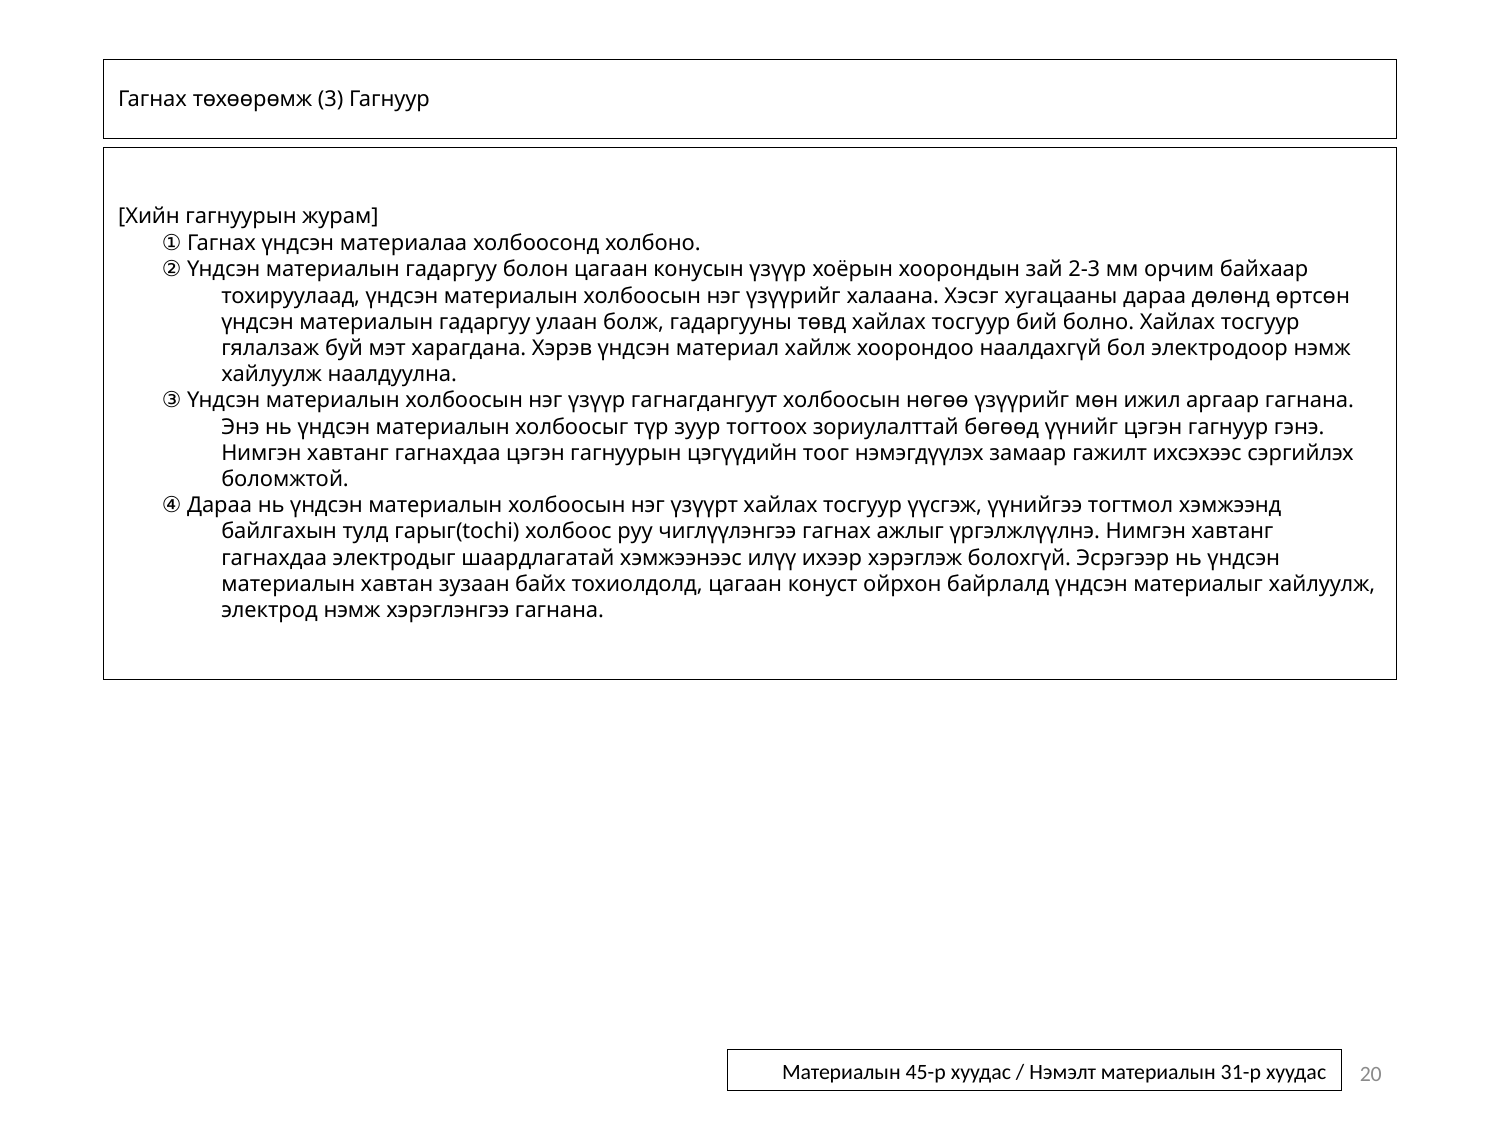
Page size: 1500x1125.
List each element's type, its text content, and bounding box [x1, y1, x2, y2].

text_box [Хийн гагнуурын журам] ① Гагнах үндсэн материалаа холбоосонд холбоно. ② Үндсэн материалын гадаргуу болон цагаан конусын үзүүр хоёрын хоорондын зай 2-3 мм орчим байхаар тохируулаад, үндсэн материалын холбоосын нэг үзүүрийг халаана. Хэсэг хугацааны дараа дөлөнд өртсөн үндсэн материалын гадаргуу улаан болж, гадаргууны төвд хайлах тосгуур бий болно. Хайлах тосгуур гялалзаж буй мэт харагдана. Хэрэв үндсэн материал хайлж хоорондоо наалдахгүй бол электродоор нэмж хайлуулж наалдуулна. ③ Үндсэн материалын холбоосын нэг үзүүр гагнагдангуут холбоосын нөгөө үзүүрийг мөн ижил аргаар гагнана. Энэ нь үндсэн материалын холбоосыг түр зуур тогтоох зориулалттай бөгөөд үүнийг цэгэн гагнуур гэнэ. Нимгэн хавтанг гагнахдаа цэгэн гагнуурын цэгүүдийн тоог нэмэгдүүлэх замаар гажилт ихсэхээс сэргийлэх боломжтой. ④ Дараа нь үндсэн материалын холбоосын нэг үзүүрт хайлах тосгуур үүсгэж, үүнийгээ тогтмол хэмжээнд байлгахын тулд гарыг(tochi) холбоос руу чиглүүлэнгээ гагнах ажлыг үргэлжлүүлнэ. Нимгэн хавтанг гагнахдаа электродыг шаардлагатай хэмжээнээс илүү ихээр хэрэглэж болохгүй. Эсрэгээр нь үндсэн материалын хавтан зузаан байх тохиолдолд, цагаан конуст ойрхон байрлалд үндсэн материалыг хайлуулж, электрод нэмж хэрэглэнгээ гагнана. [103, 147, 1397, 680]
text_box Материалын 45-р хуудас / Нэмэлт материалын 31-р хуудас [727, 1049, 1059, 1091]
slide_number 20 [1059, 1042, 1397, 1103]
title Гагнах төхөөрөмж (3) Гагнуур [103, 59, 1397, 139]
